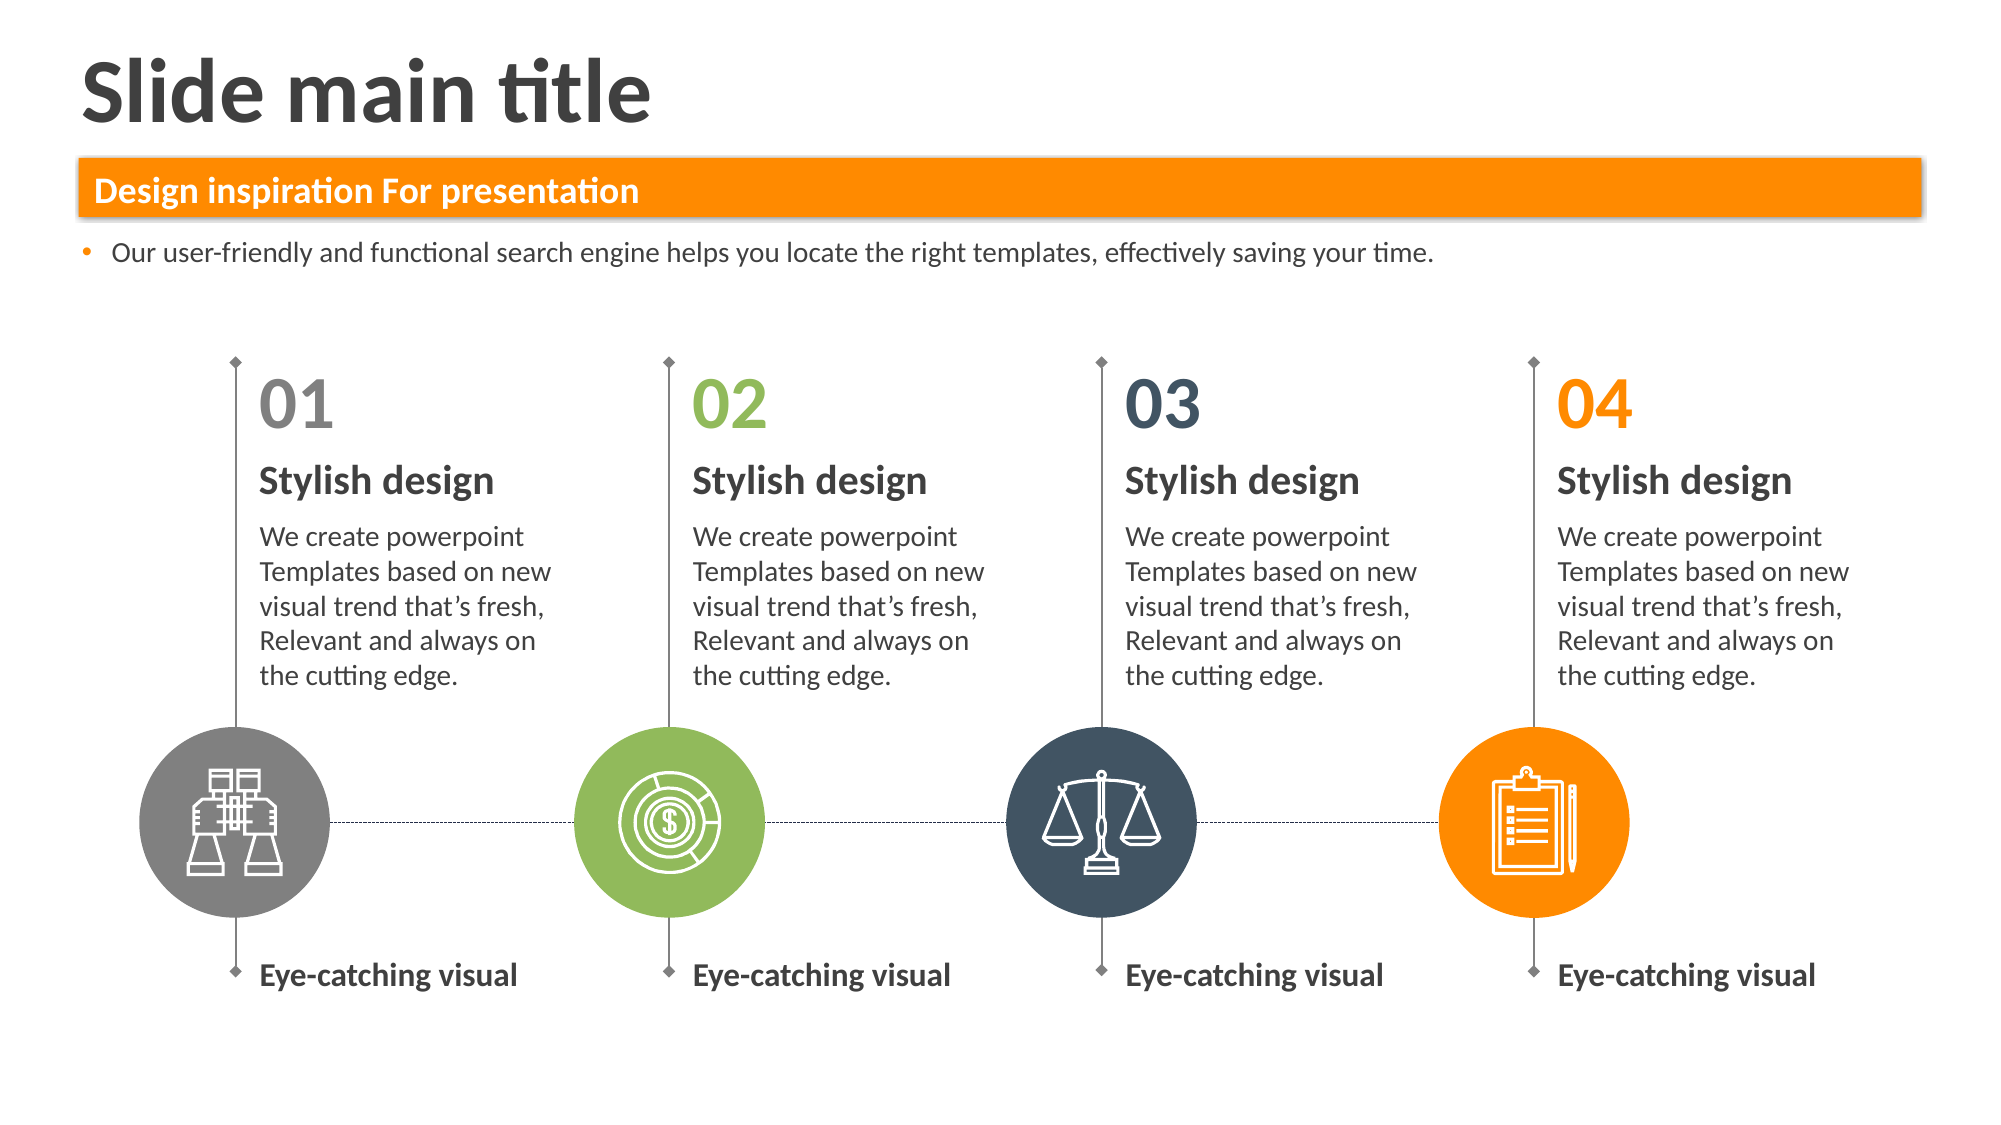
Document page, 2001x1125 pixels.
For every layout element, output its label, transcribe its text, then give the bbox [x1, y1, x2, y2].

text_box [235, 823, 562, 972]
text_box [669, 353, 995, 822]
text_box Eye-catching visual [1557, 972, 1818, 994]
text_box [574, 726, 765, 918]
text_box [139, 726, 330, 918]
text_box Design inspiration For presentation [94, 166, 1849, 212]
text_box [1533, 353, 1860, 972]
text_box Eye-catching visual [259, 972, 519, 994]
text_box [1101, 353, 1428, 822]
text_box [78, 157, 1922, 218]
text_box Slide main title [81, 51, 1922, 140]
text_box Our user-friendly and functional search engine helps you locate the right templates, effectively saving your time. [81, 233, 1922, 269]
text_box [1438, 726, 1630, 918]
text_box Eye-catching visual [692, 972, 953, 994]
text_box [669, 823, 995, 972]
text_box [1006, 726, 1197, 918]
text_box Eye-catching visual [1125, 971, 1385, 994]
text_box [235, 353, 562, 822]
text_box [1101, 823, 1428, 971]
